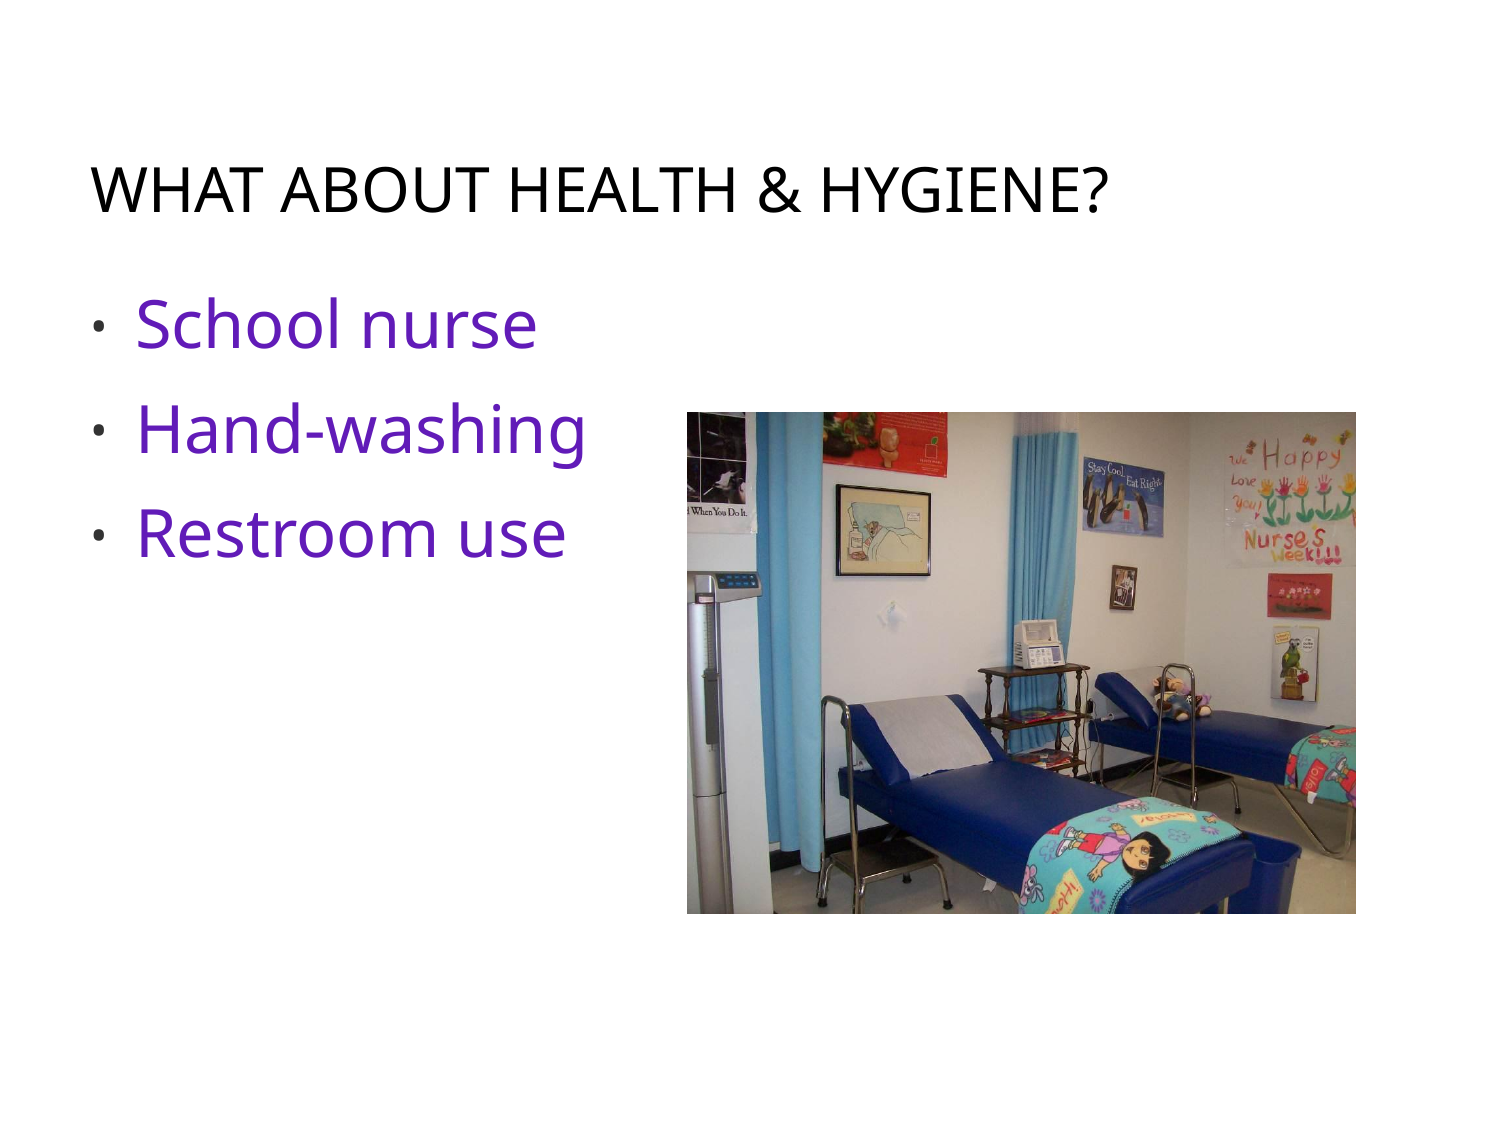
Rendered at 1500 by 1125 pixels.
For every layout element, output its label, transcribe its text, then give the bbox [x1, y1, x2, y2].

picture [687, 412, 1356, 914]
list School nurse Hand-washing Restroom use [75, 262, 1300, 1062]
title What about health & hygiene? [75, 45, 1300, 233]
